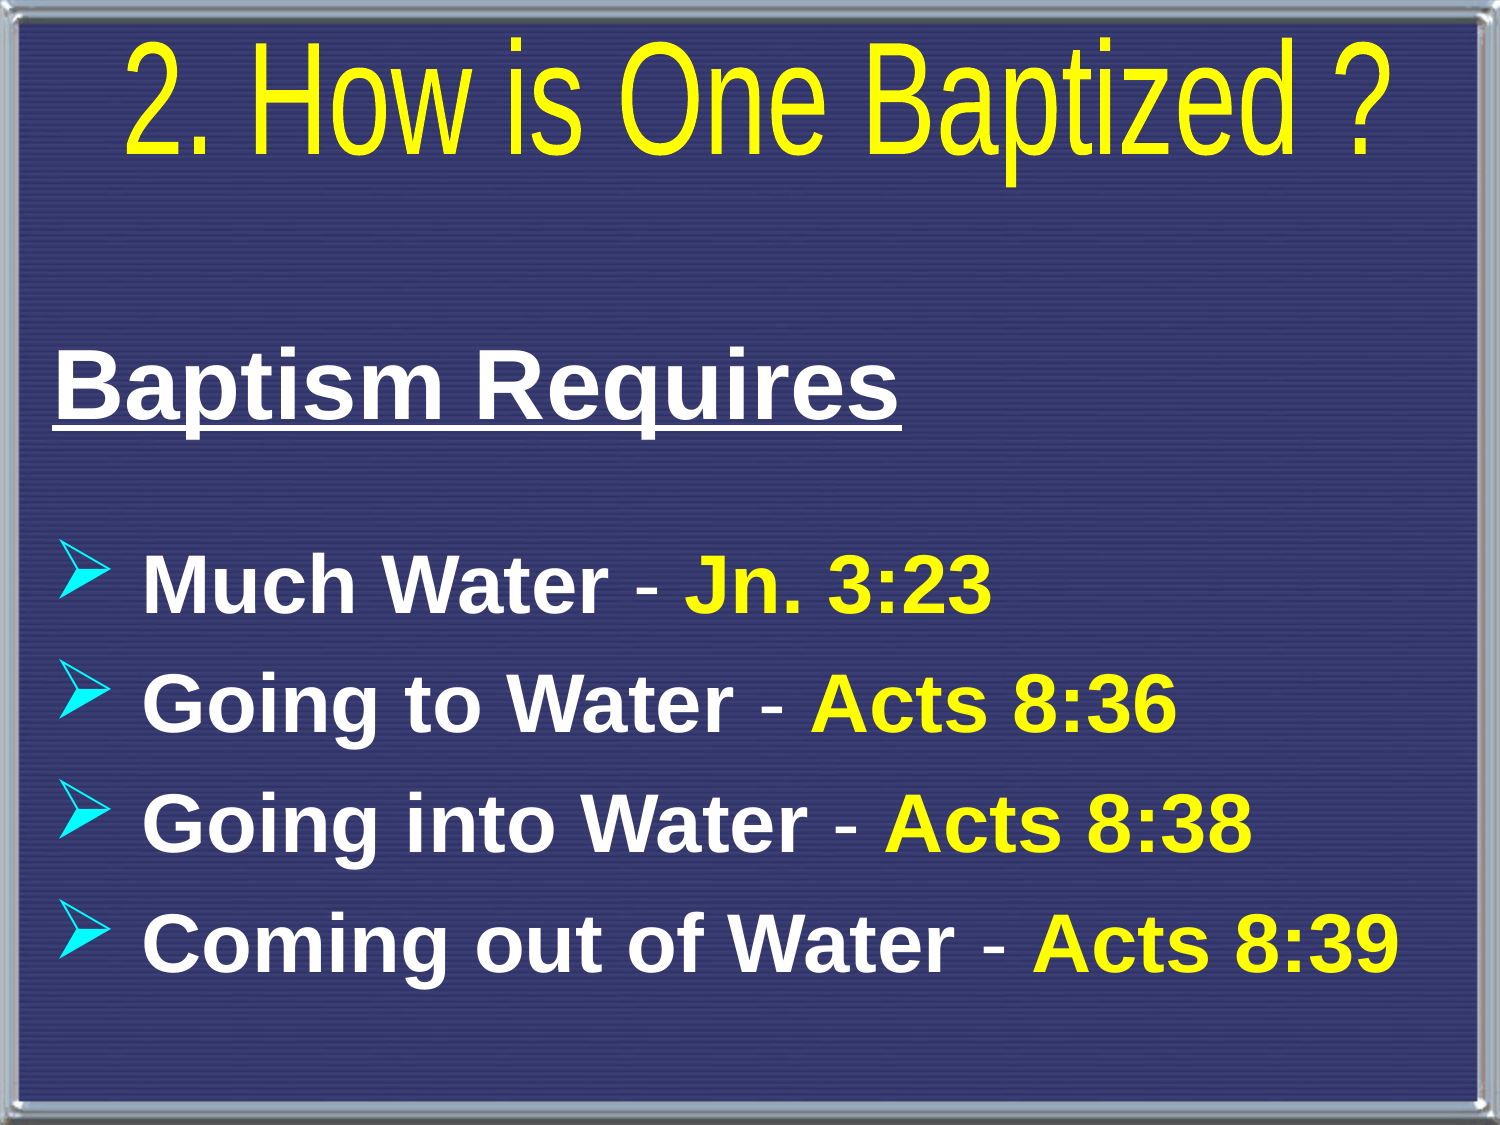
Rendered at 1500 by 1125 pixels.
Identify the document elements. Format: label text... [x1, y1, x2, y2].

text_box Baptism Requires Much Water - Jn. 3:23 Going to Water - Acts 8:36 Going into Water - Acts 8:38 Coming out of Water - Acts 8:39 [37, 312, 1500, 997]
picture [0, 0, 1500, 1125]
